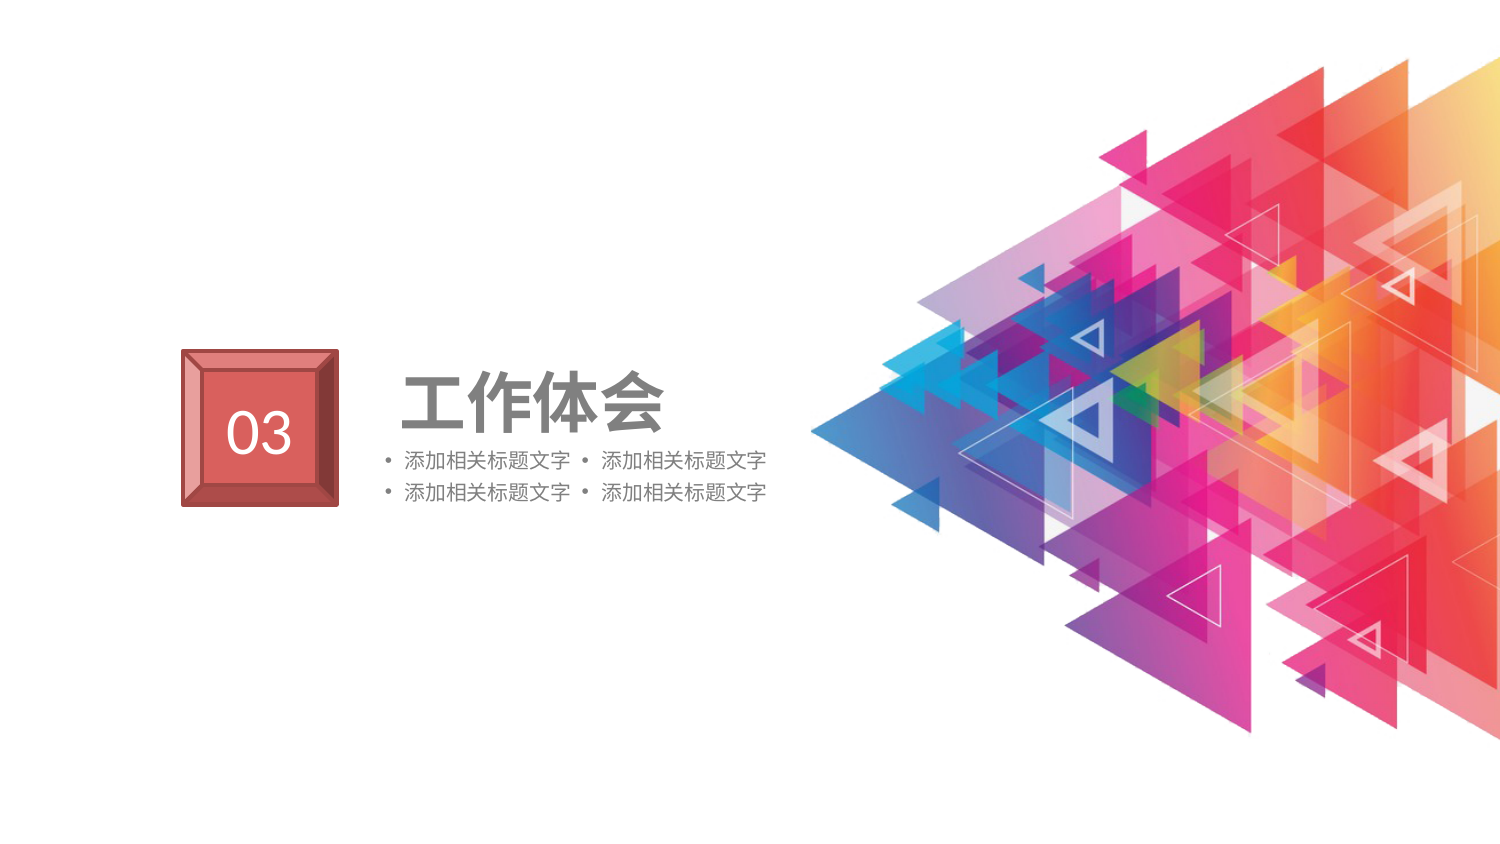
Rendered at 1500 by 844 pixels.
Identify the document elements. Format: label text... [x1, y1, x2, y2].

text_box 工作体会 [399, 360, 805, 441]
text_box 添加相关标题文字 [581, 447, 768, 473]
text_box 添加相关标题文字 [384, 479, 572, 505]
picture [810, 43, 1500, 760]
text_box 添加相关标题文字 [581, 479, 768, 505]
text_box 添加相关标题文字 [384, 447, 572, 473]
text_box 03 [181, 349, 339, 507]
